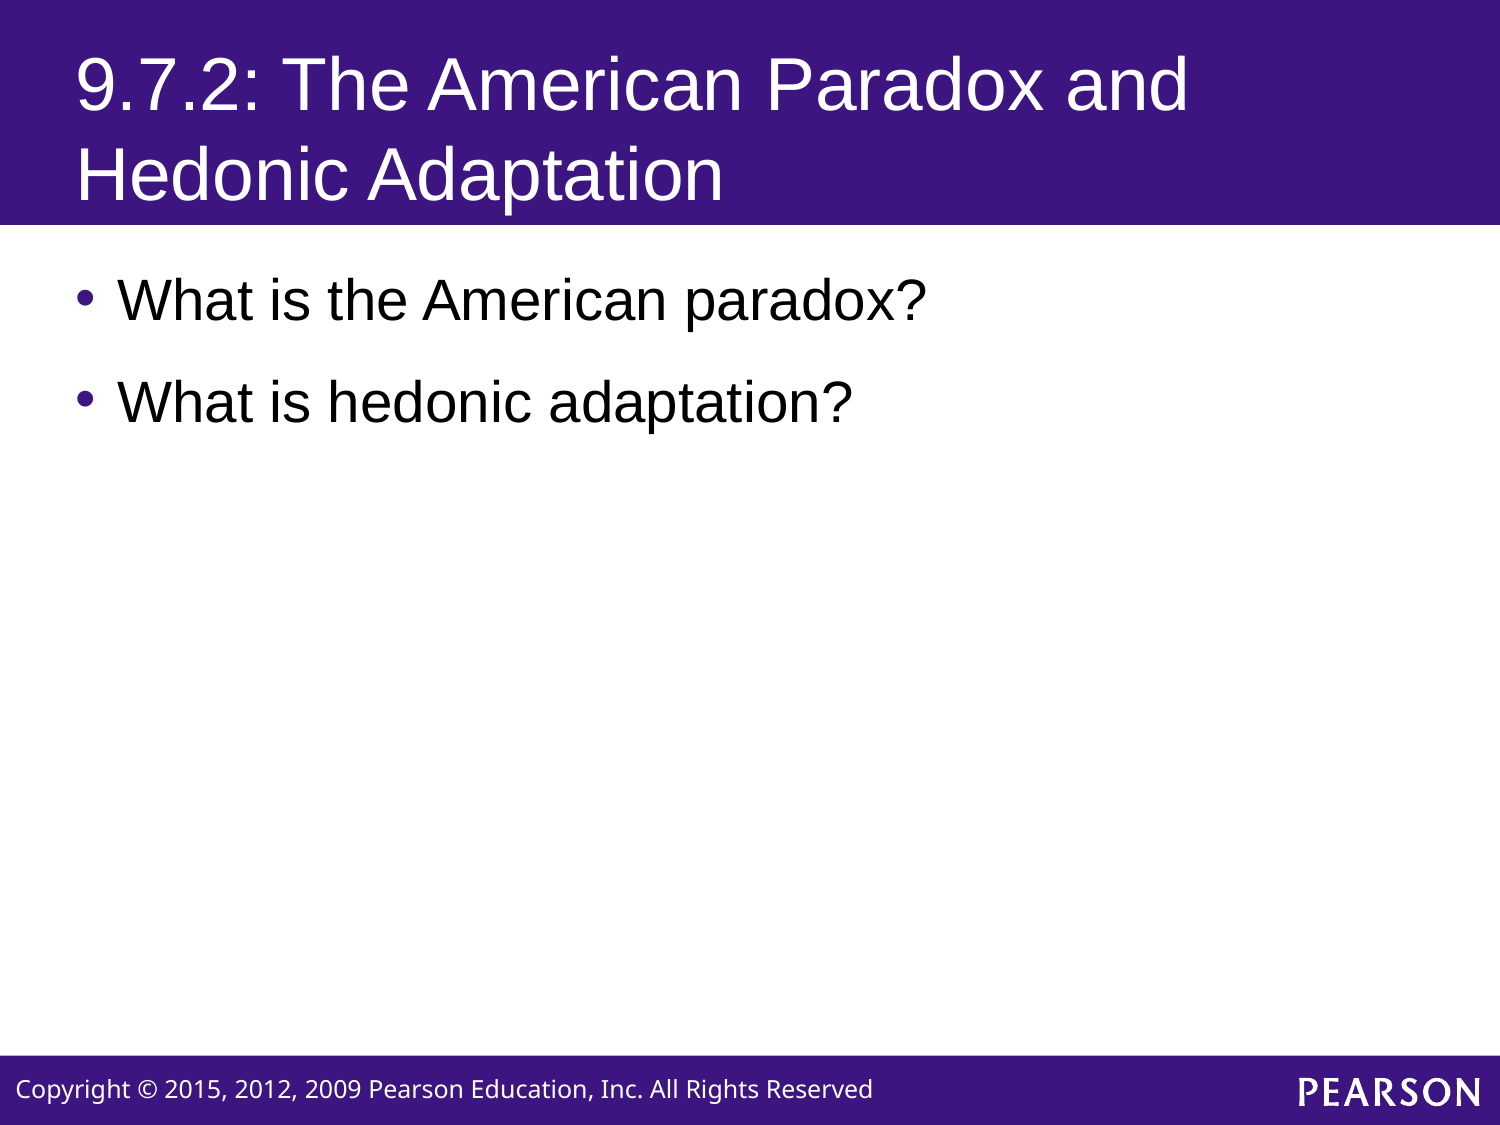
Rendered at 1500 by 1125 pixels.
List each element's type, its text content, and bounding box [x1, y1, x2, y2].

title 9.7.2: The American Paradox and Hedonic Adaptation [75, 35, 1425, 216]
list What is the American paradox? What is hedonic adaptation? [75, 262, 1425, 1005]
